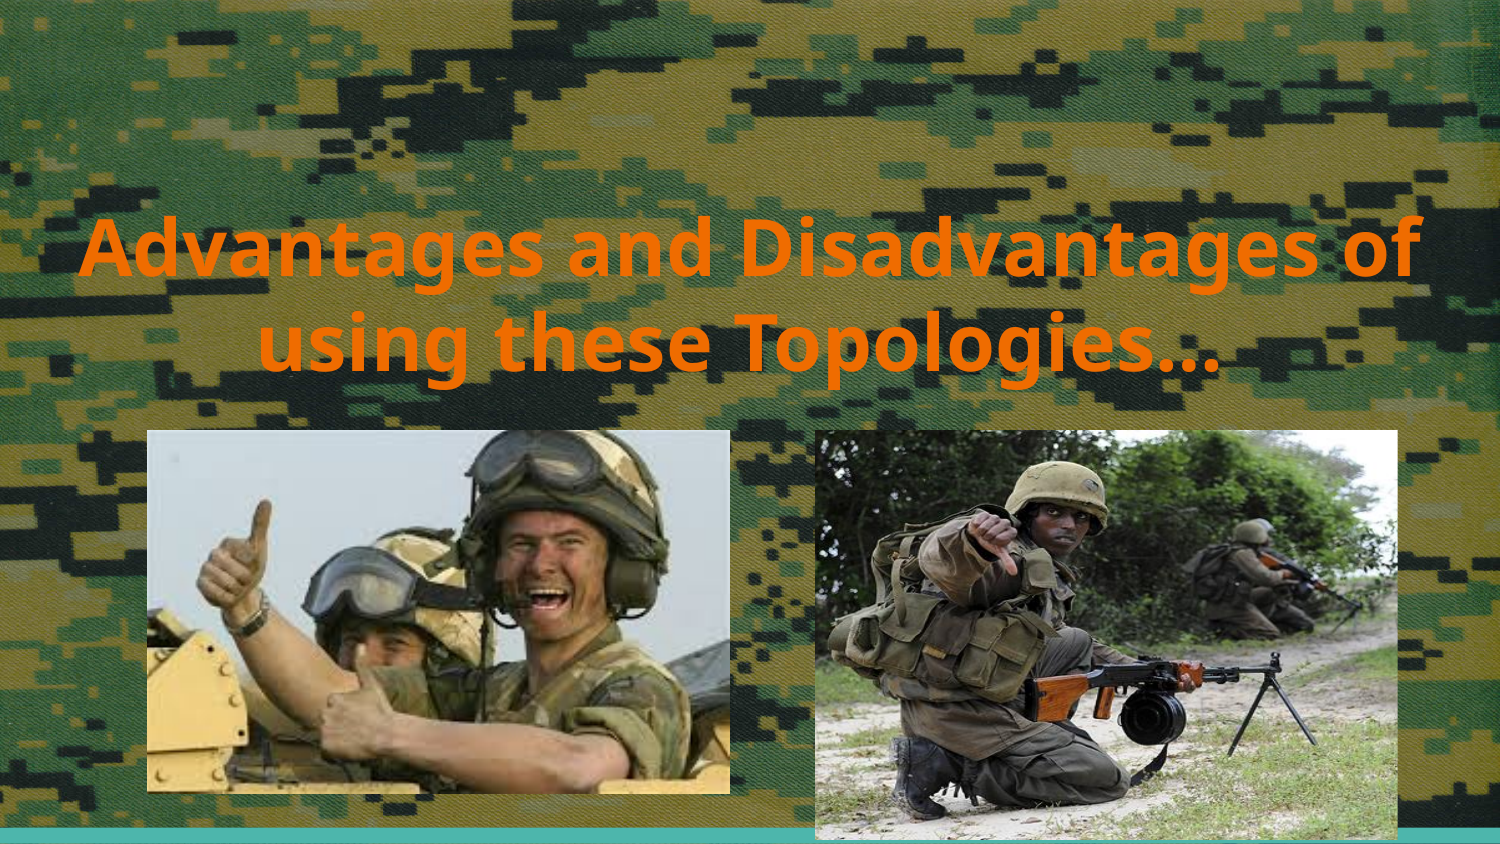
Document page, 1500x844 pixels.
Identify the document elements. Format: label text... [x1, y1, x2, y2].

title Advantages and Disadvantages of using these Topologies… [51, 182, 1449, 362]
picture [0, 0, 1500, 840]
